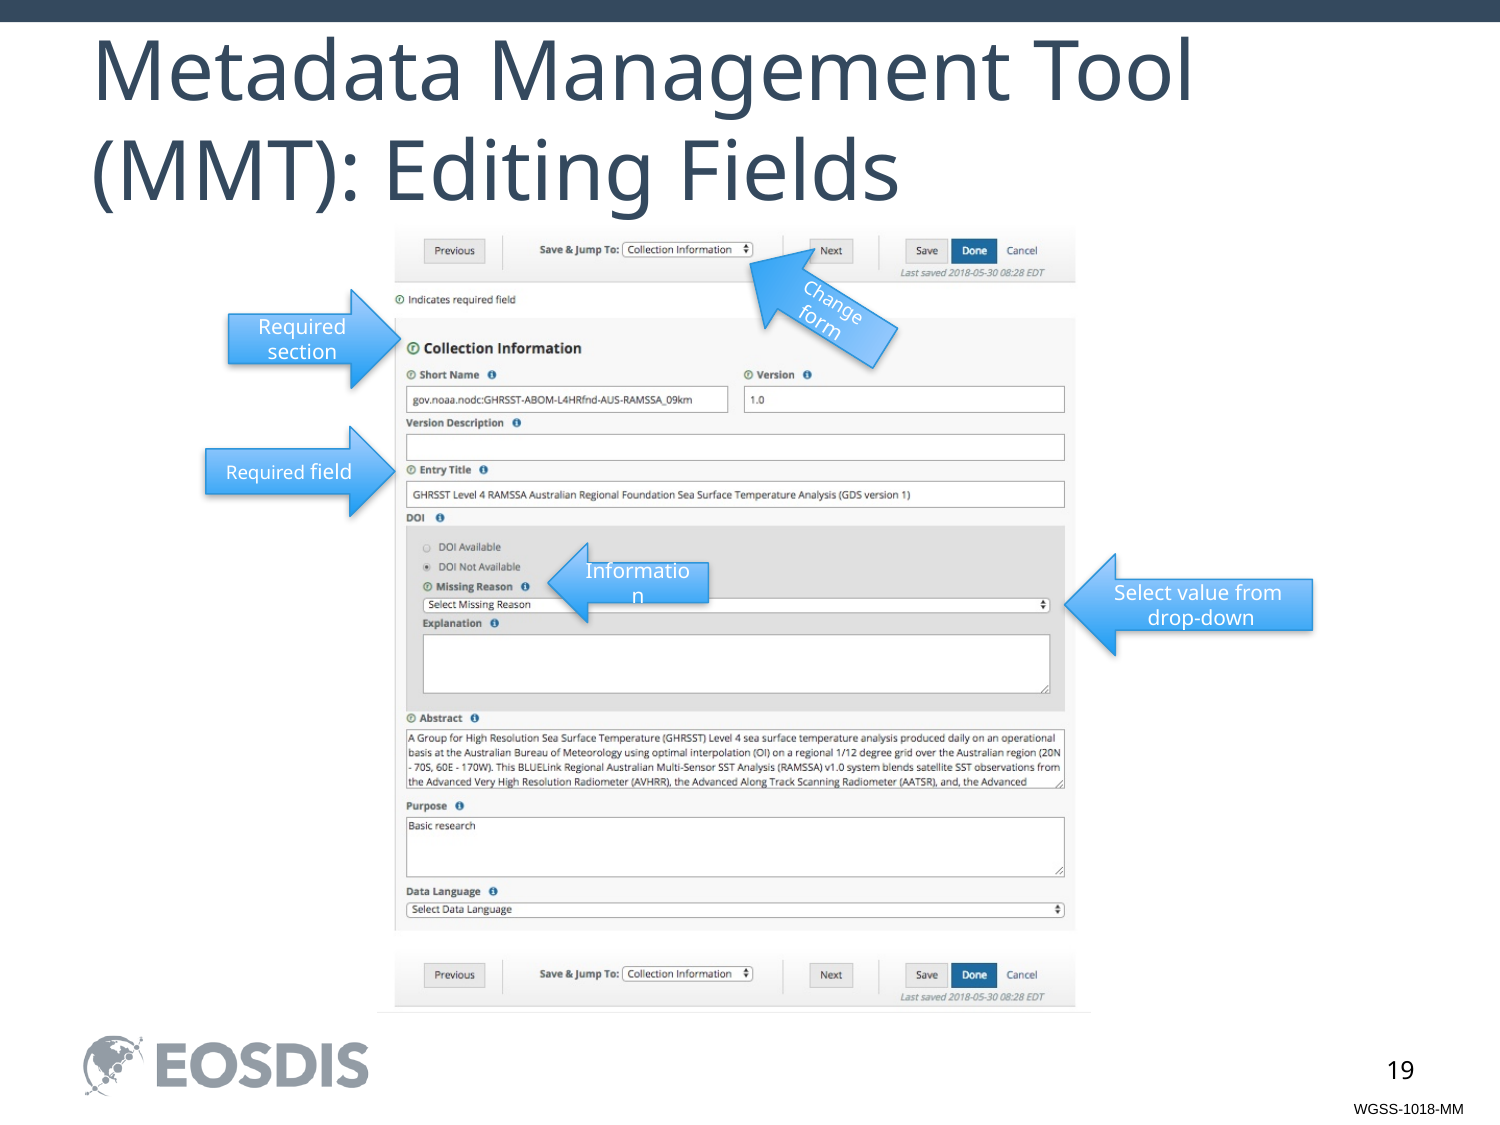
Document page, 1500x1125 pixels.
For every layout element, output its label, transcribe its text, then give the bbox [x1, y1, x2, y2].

text_box Required section [227, 288, 372, 389]
title Metadata Management Tool (MMT): Editing Fields [76, 45, 1427, 189]
text_box Select value from drop-down [1093, 553, 1314, 657]
picture [377, 222, 1091, 1013]
text_box Required field [205, 425, 372, 518]
